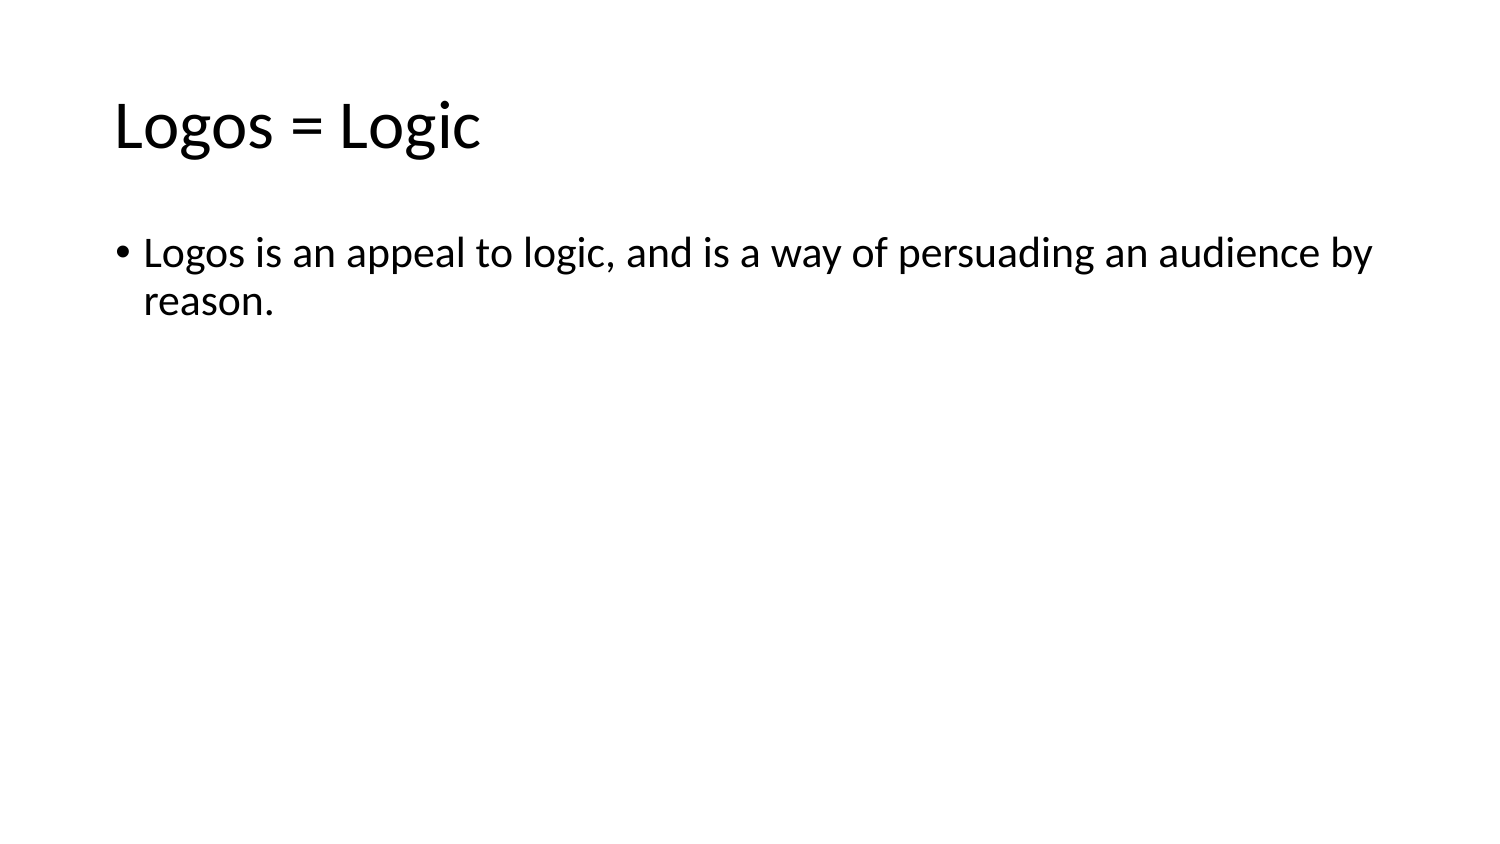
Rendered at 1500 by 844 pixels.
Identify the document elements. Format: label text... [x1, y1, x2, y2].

title Logos = Logic [103, 44, 1397, 208]
list Logos is an appeal to logic, and is a way of persuading an audience by reason. [103, 224, 1397, 760]
